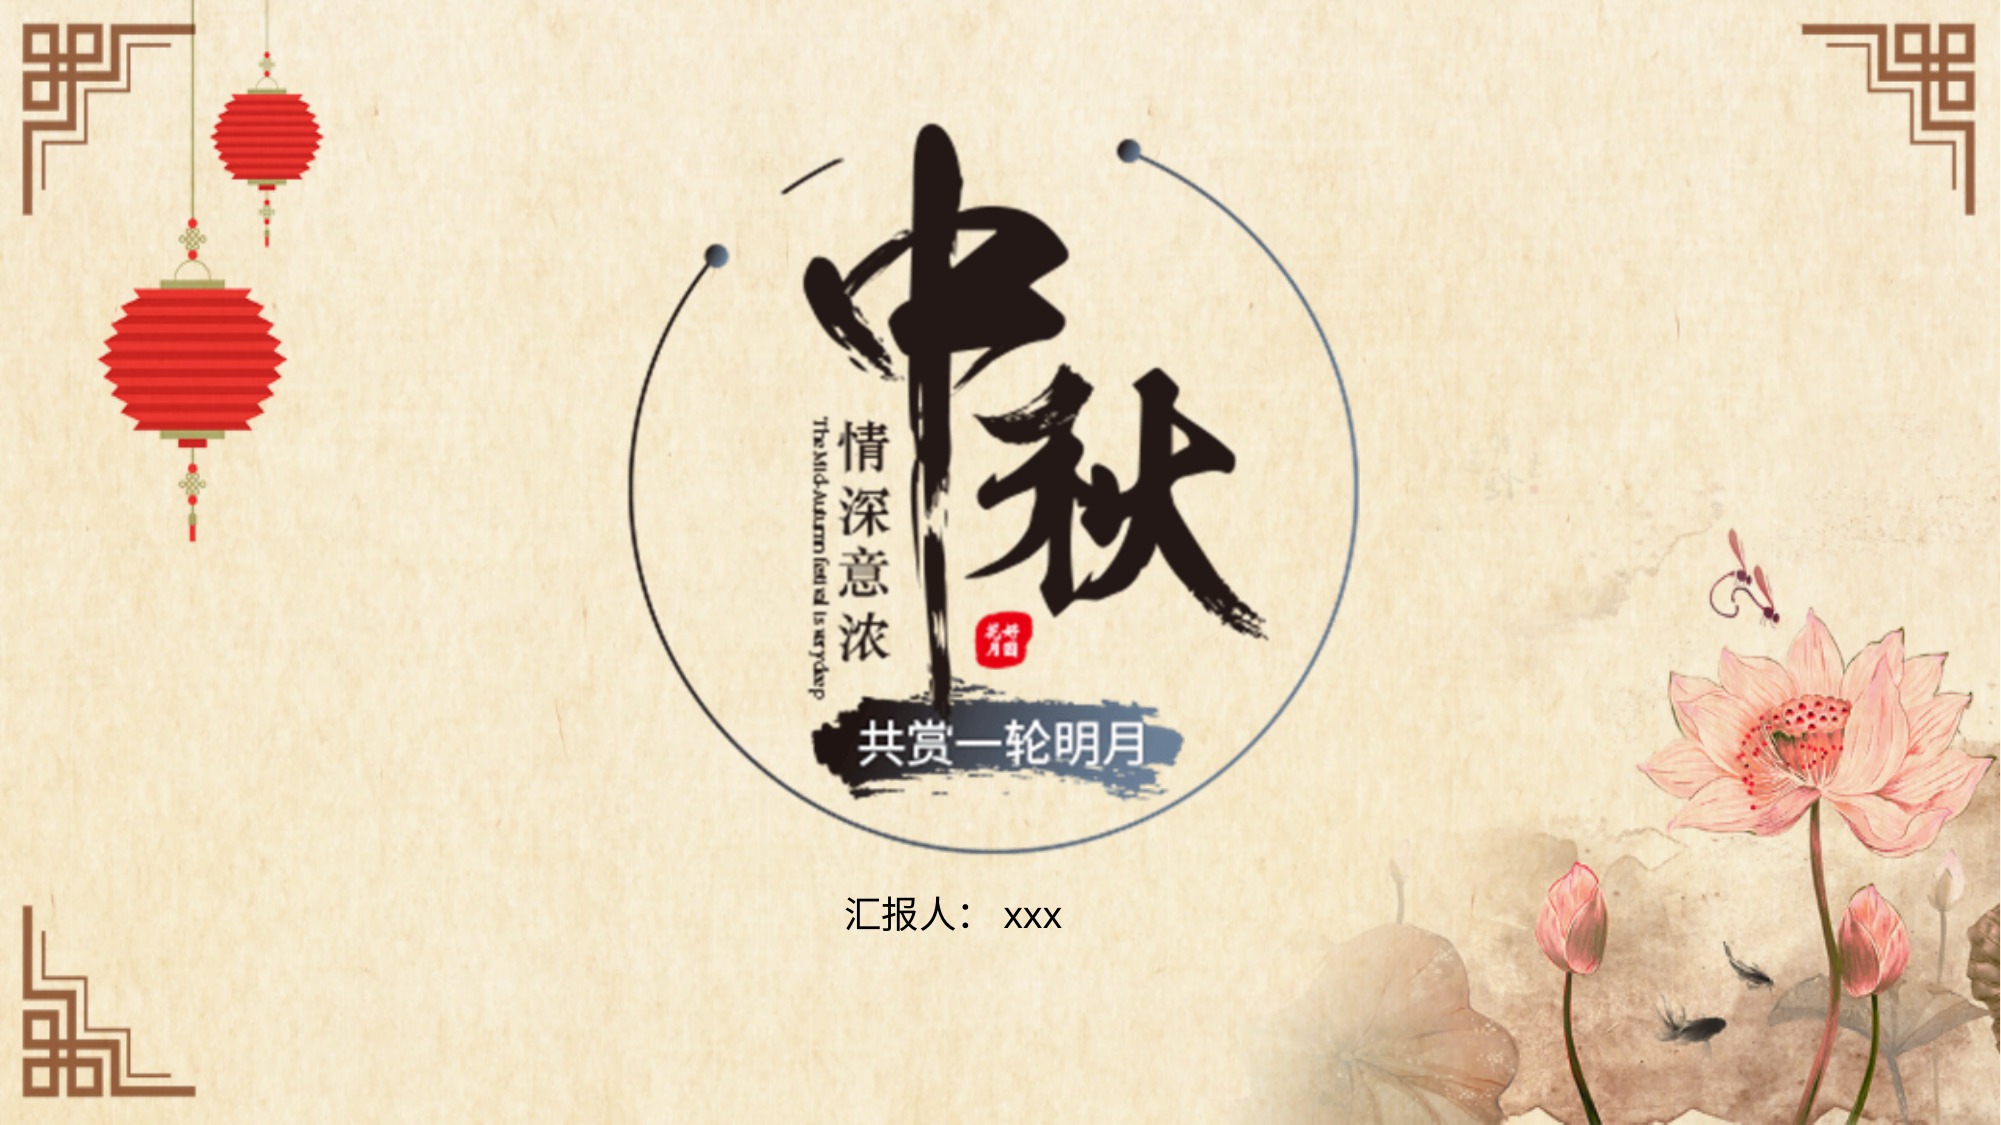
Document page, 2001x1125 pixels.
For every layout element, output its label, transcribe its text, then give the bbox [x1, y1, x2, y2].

text_box 汇报人：xxx [829, 884, 1078, 943]
picture [0, 0, 2001, 1125]
